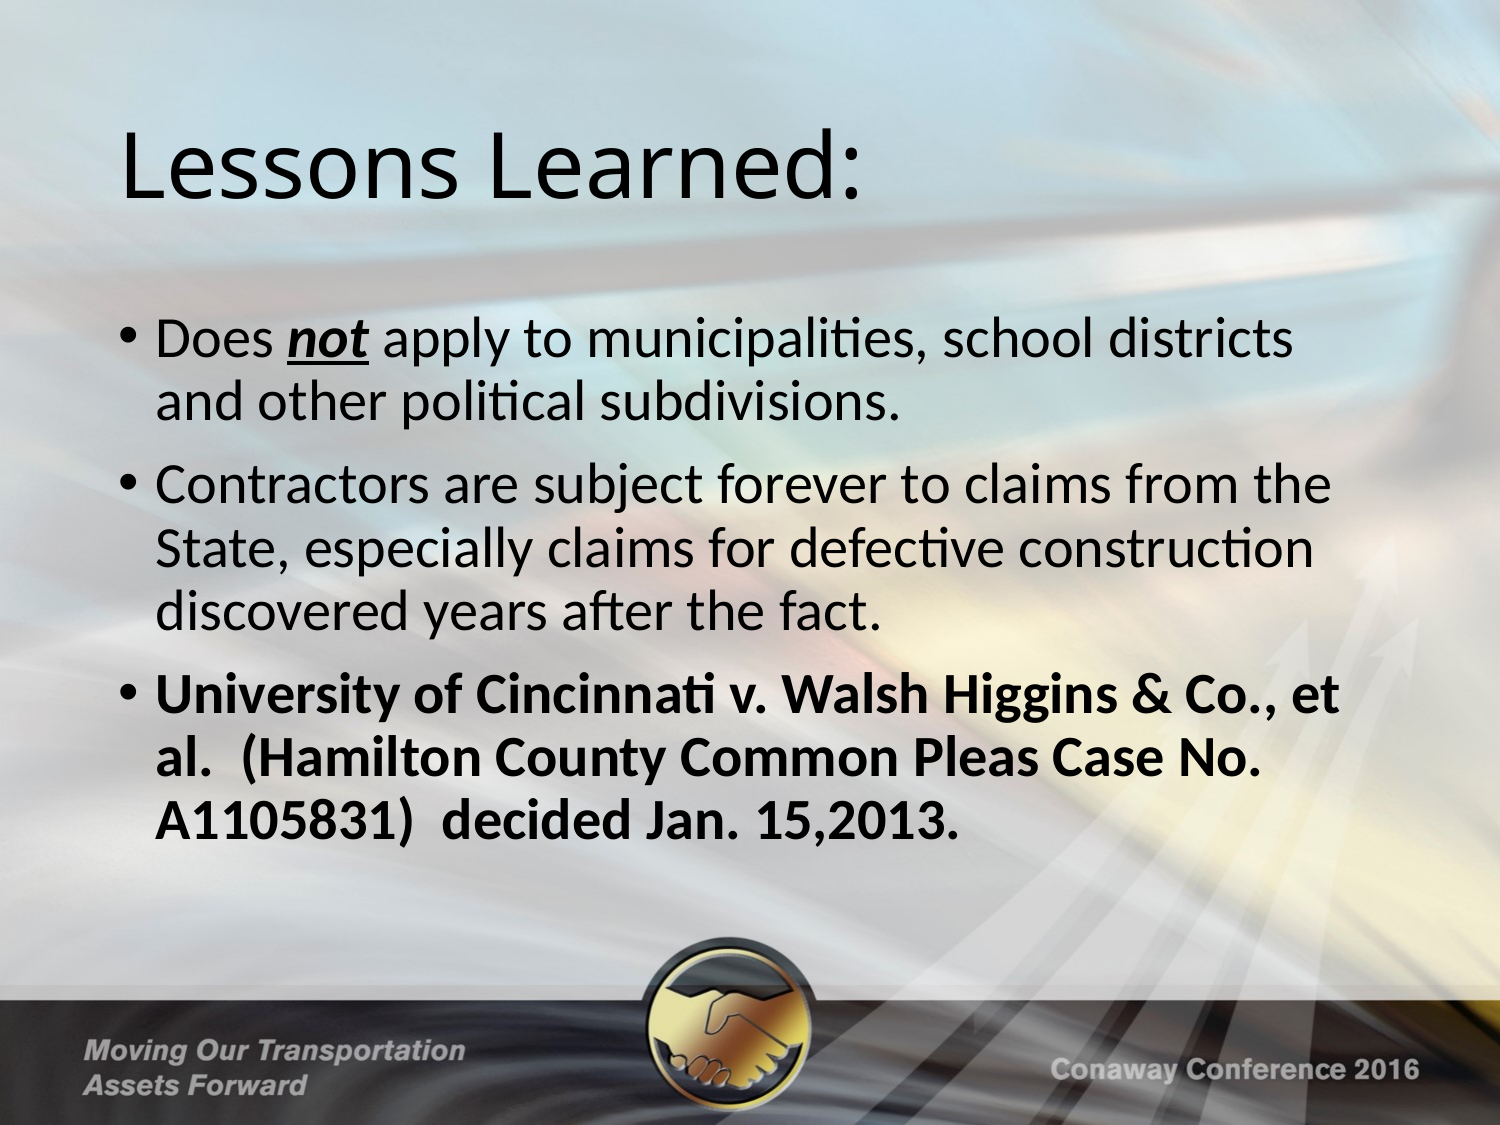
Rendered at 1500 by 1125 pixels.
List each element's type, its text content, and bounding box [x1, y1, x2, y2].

footer [496, 1042, 1004, 1103]
picture [0, 0, 1500, 1125]
list Does not apply to municipalities, school districts and other political subdivisions. Contractors are subject forever to claims from the State, especially claims for defective construction discovered years after the fact. University of Cincinnati v. Walsh Higgins & Co., et al. (Hamilton County Common Pleas Case No. A1105831) decided Jan. 15,2013. [103, 299, 1397, 1014]
title Lessons Learned: [103, 59, 1397, 278]
